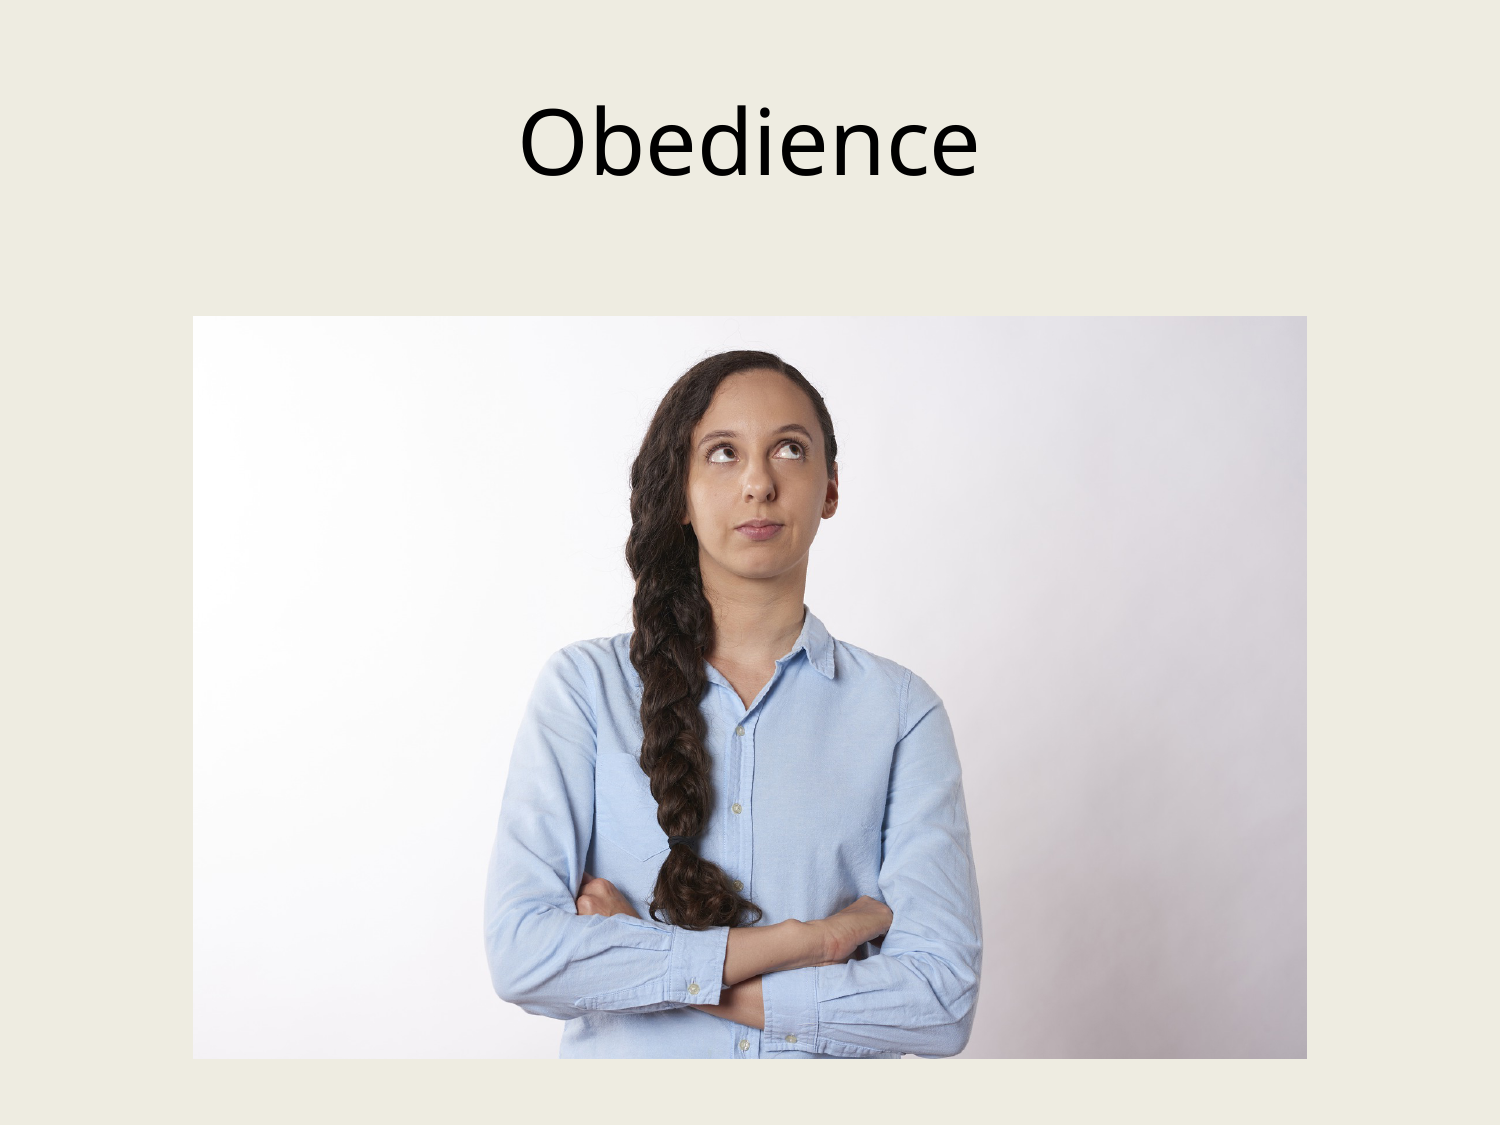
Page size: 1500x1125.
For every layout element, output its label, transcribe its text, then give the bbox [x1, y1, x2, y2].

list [193, 316, 1307, 1060]
title Obedience [75, 45, 1425, 233]
